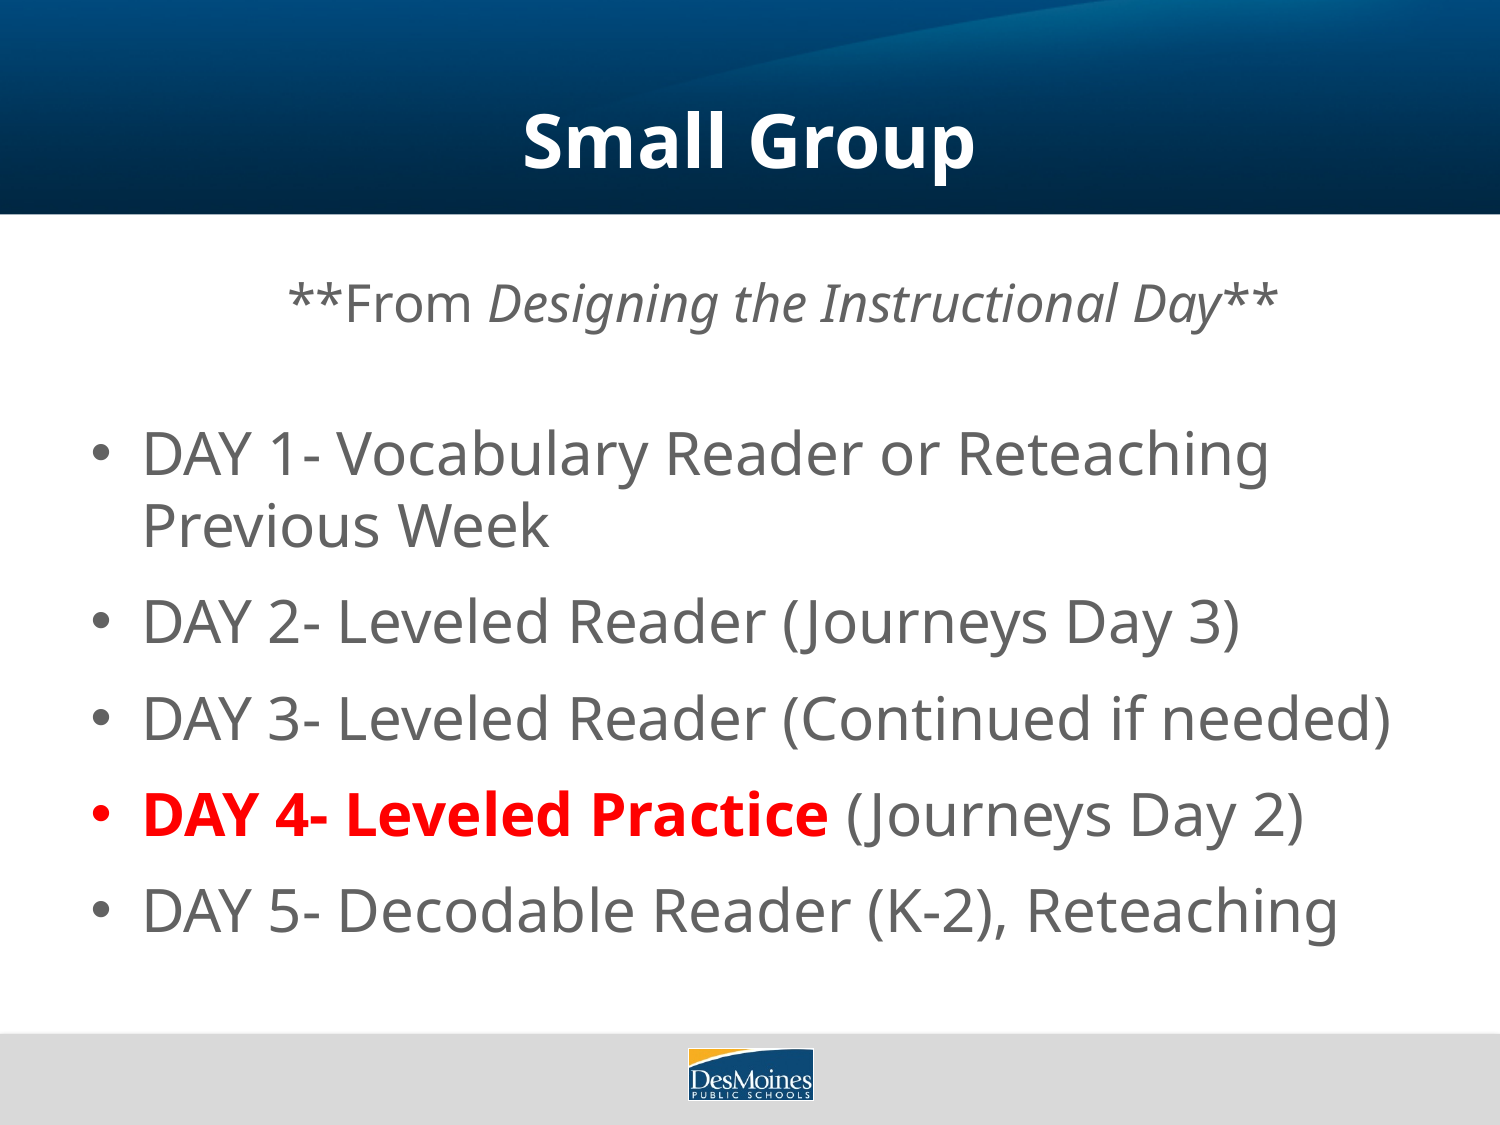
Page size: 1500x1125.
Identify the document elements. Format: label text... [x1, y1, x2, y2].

list **From Designing the Instructional Day** DAY 1- Vocabulary Reader or Reteaching Previous Week DAY 2- Leveled Reader (Journeys Day 3) DAY 3- Leveled Reader (Continued if needed) DAY 4- Leveled Practice (Journeys Day 2) DAY 5- Decodable Reader (K-2), Reteaching [75, 262, 1425, 1005]
picture [689, 1049, 813, 1100]
picture [0, 0, 1500, 1033]
title Small Group [75, 45, 1425, 233]
